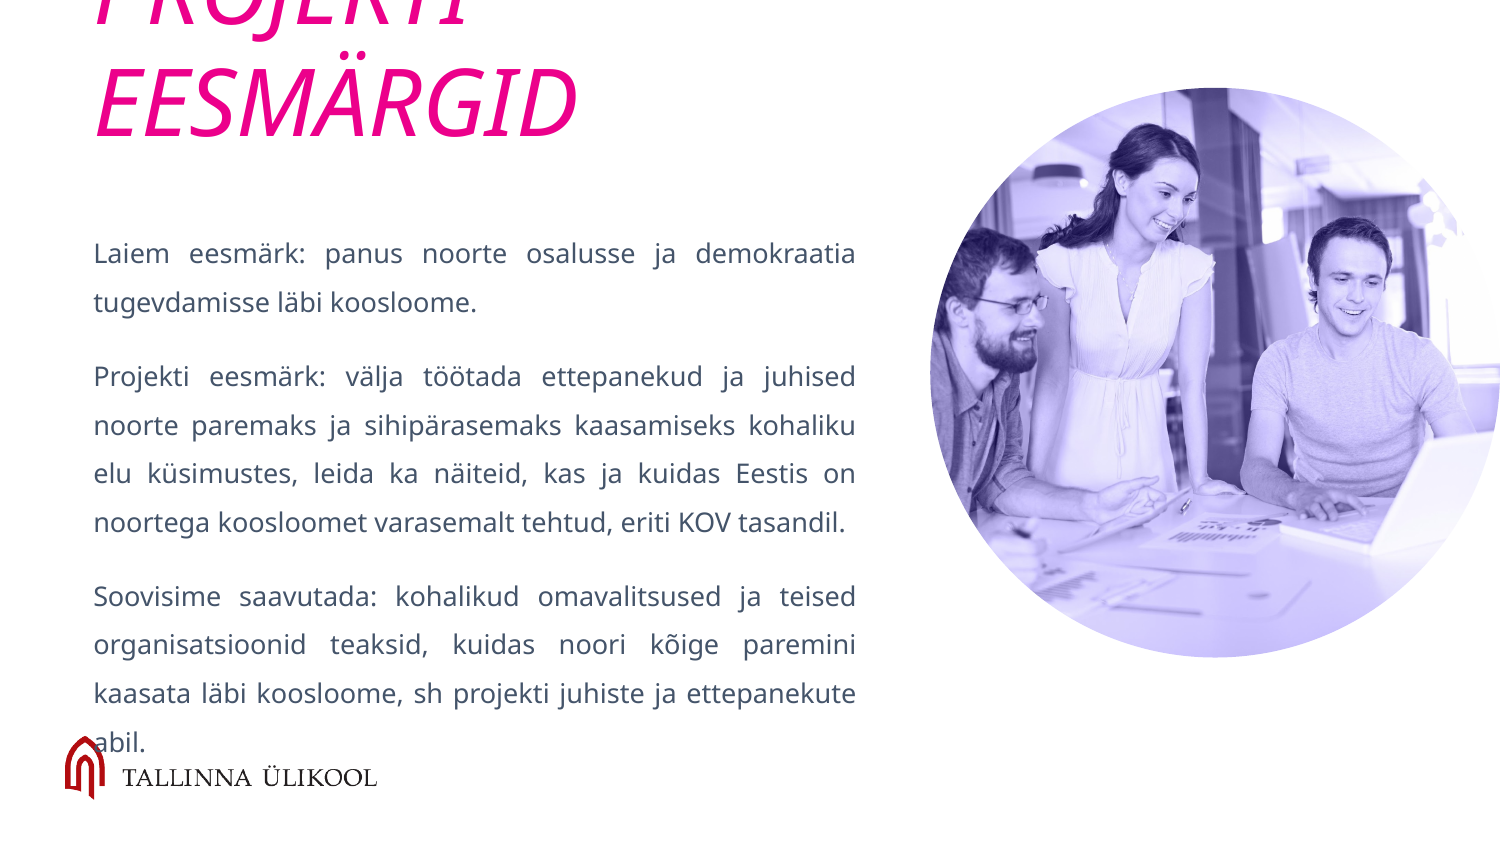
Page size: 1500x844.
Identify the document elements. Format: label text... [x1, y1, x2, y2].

picture [65, 735, 377, 800]
picture [929, 87, 1500, 658]
list Laiem eesmärk: panus noorte osalusse ja demokraatia tugevdamisse läbi koosloome. Projekti eesmärk: välja töötada ettepanekud ja juhised noorte paremaks ja sihipärasemaks kaasamiseks kohaliku elu küsimustes, leida ka näiteid, kas ja kuidas Eestis on noortega koosloomet varasemalt tehtud, eriti KOV tasandil. Soovisime saavutada: kohalikud omavalitsused ja teised organisatsioonid teaksid, kuidas noori kõige paremini kaasata läbi koosloome, sh projekti juhiste ja ettepanekute abil. [78, 162, 872, 330]
title PROJEKTI EESMÄRGID [78, 6, 811, 163]
